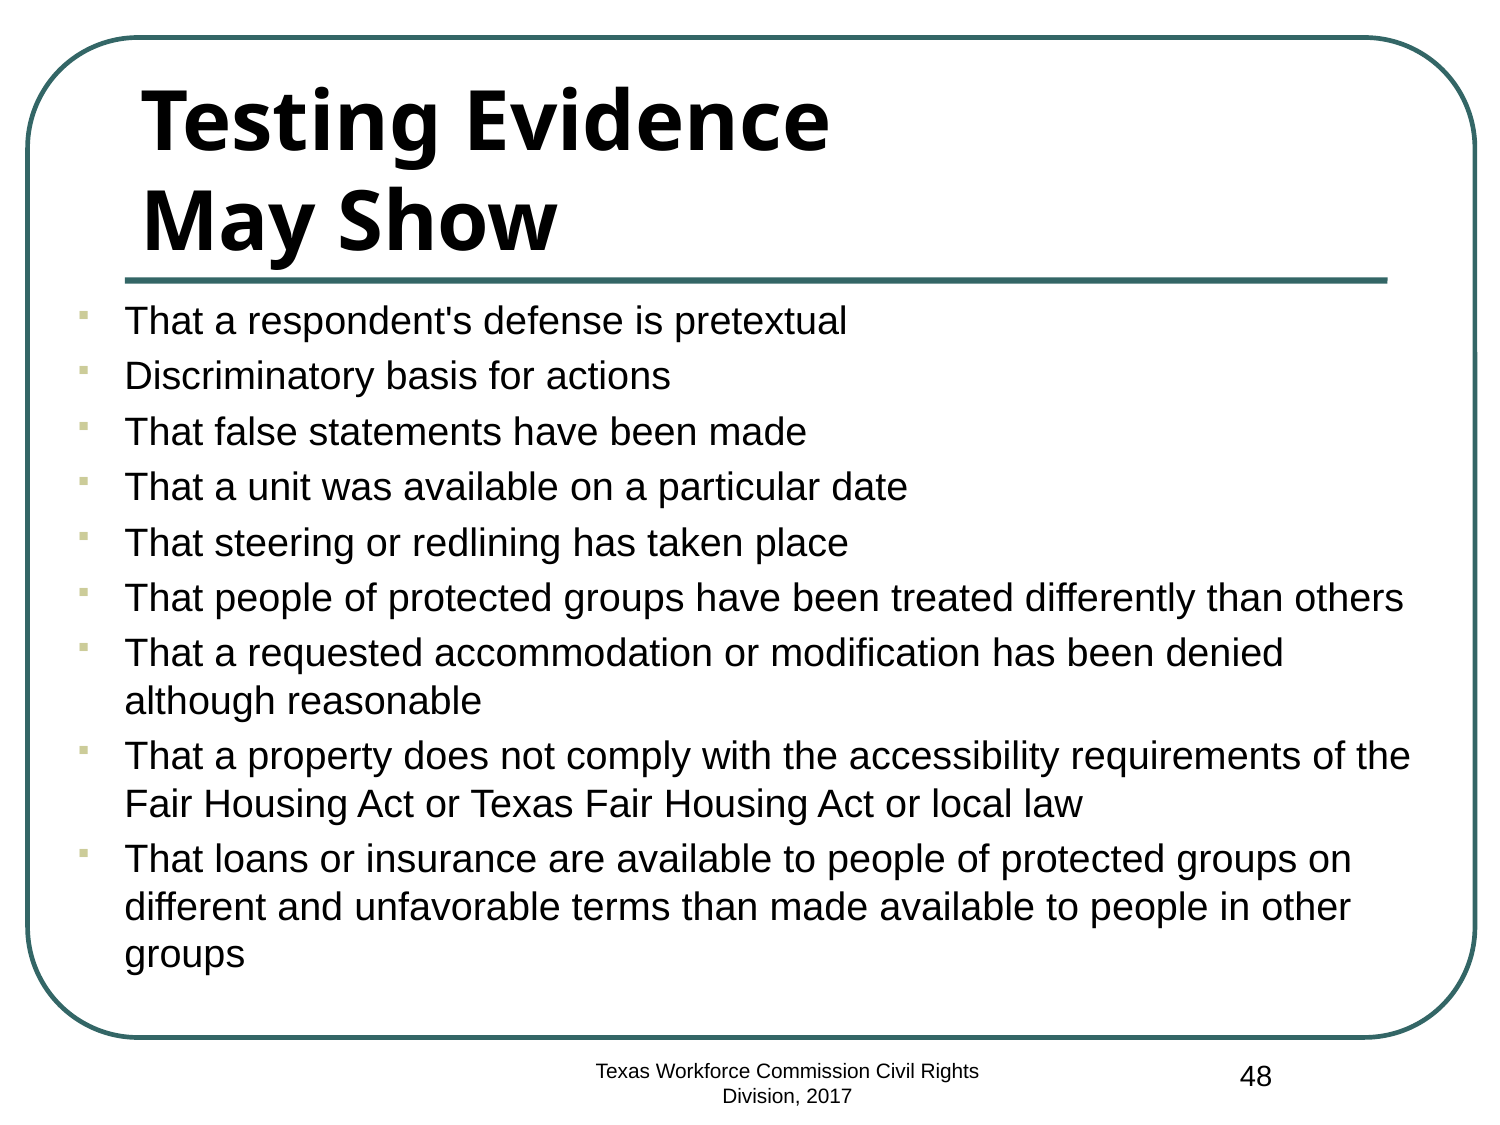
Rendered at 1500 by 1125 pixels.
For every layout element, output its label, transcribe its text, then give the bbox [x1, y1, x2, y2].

title Testing Evidence May Show [124, 87, 1388, 276]
footer Texas Workforce Commission Civil Rights Division, 2017 [549, 1050, 1026, 1125]
slide_number 48 [1124, 1049, 1388, 1125]
list That a respondent's defense is pretextual Discriminatory basis for actions That false statements have been made That a unit was available on a particular date That steering or redlining has taken place That people of protected groups have been treated differently than others That a requested accommodation or modification has been denied although reasonable That a property does not comply with the accessibility requirements of the Fair Housing Act or Texas Fair Housing Act or local law That loans or insurance are available to people of protected groups on different and unfavorable terms than made available to people in other groups [62, 287, 1438, 1013]
